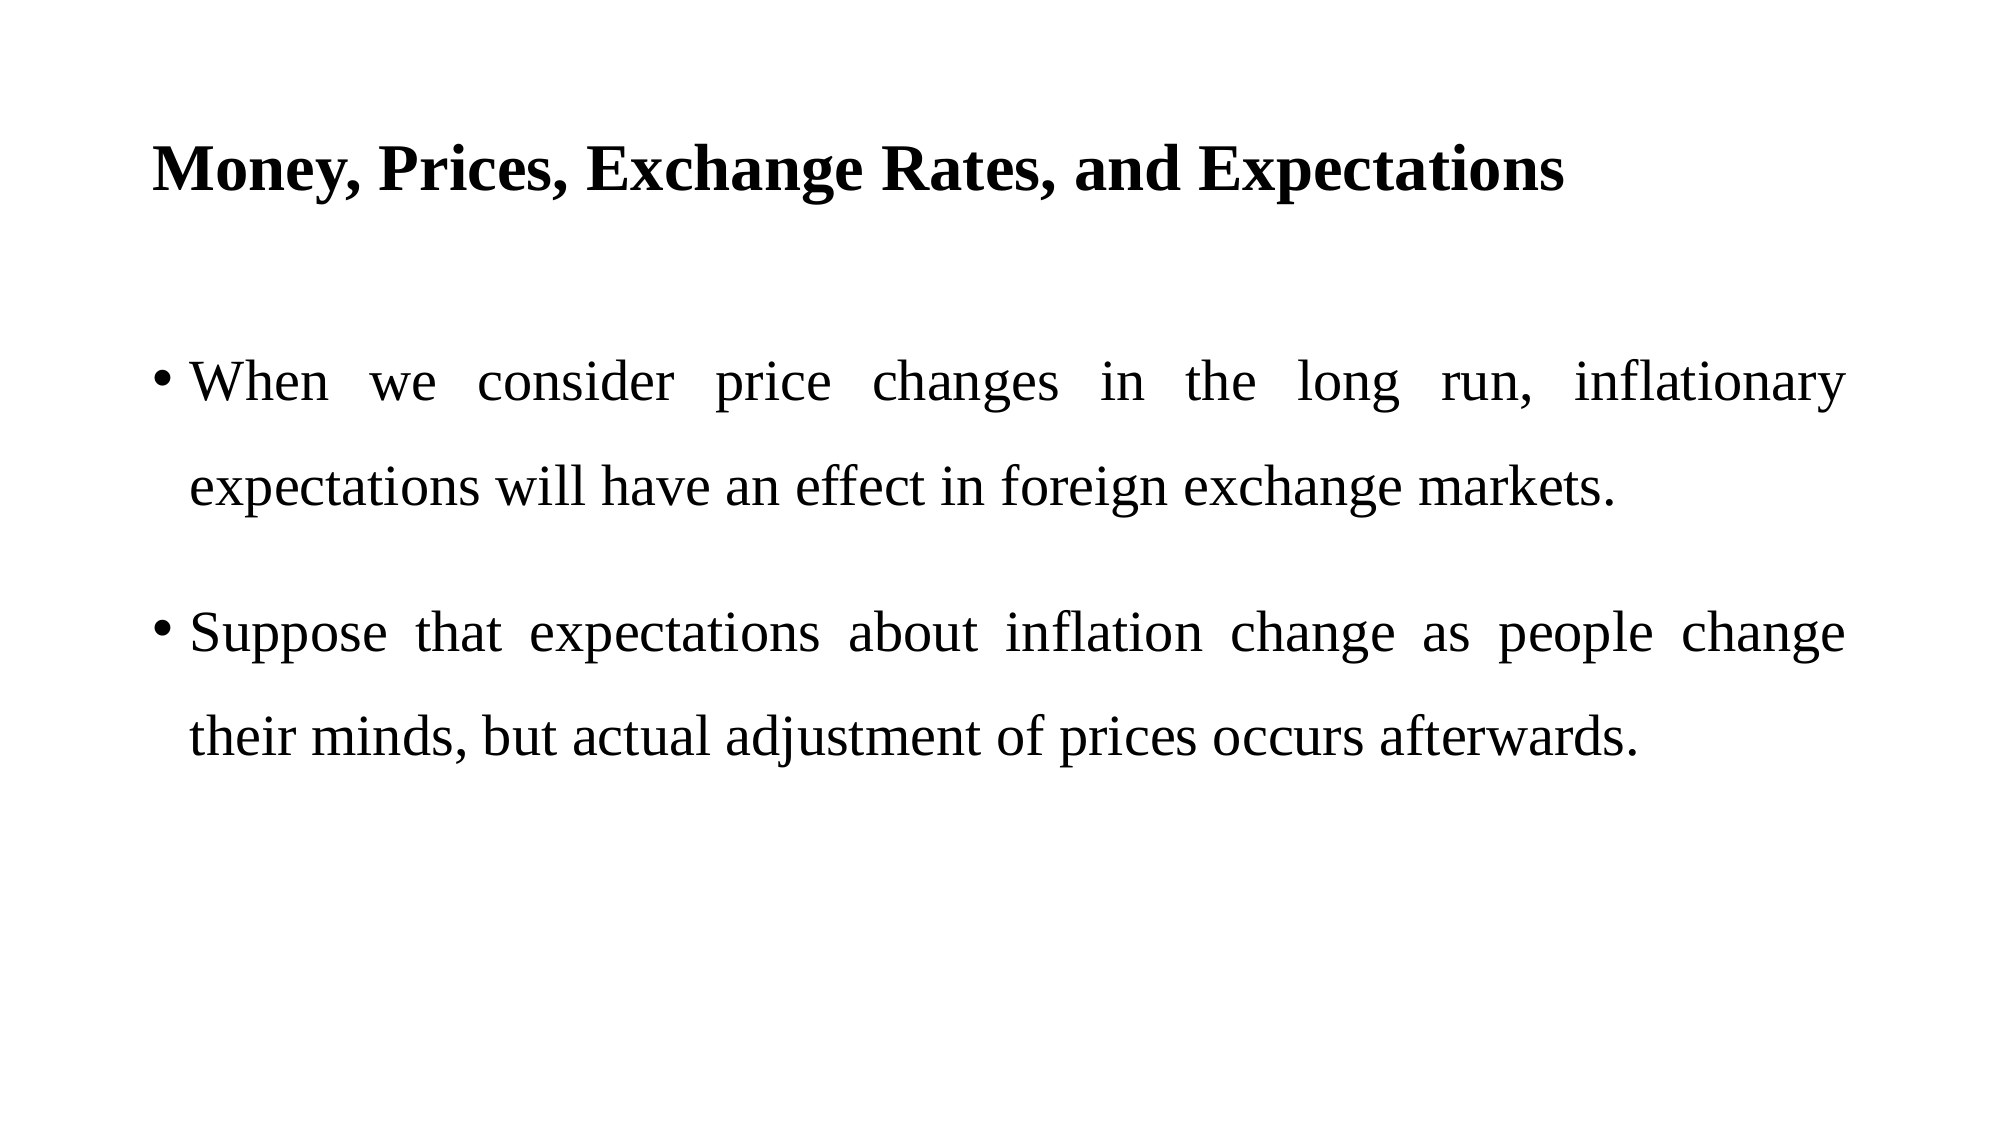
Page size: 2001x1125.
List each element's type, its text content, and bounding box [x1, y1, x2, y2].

list When we consider price changes in the long run, inflationary expectations will have an effect in foreign exchange markets. Suppose that expectations about inflation change as people change their minds, but actual adjustment of prices occurs afterwards. [137, 299, 1863, 1014]
title Money, Prices, Exchange Rates, and Expectations [137, 59, 1863, 278]
